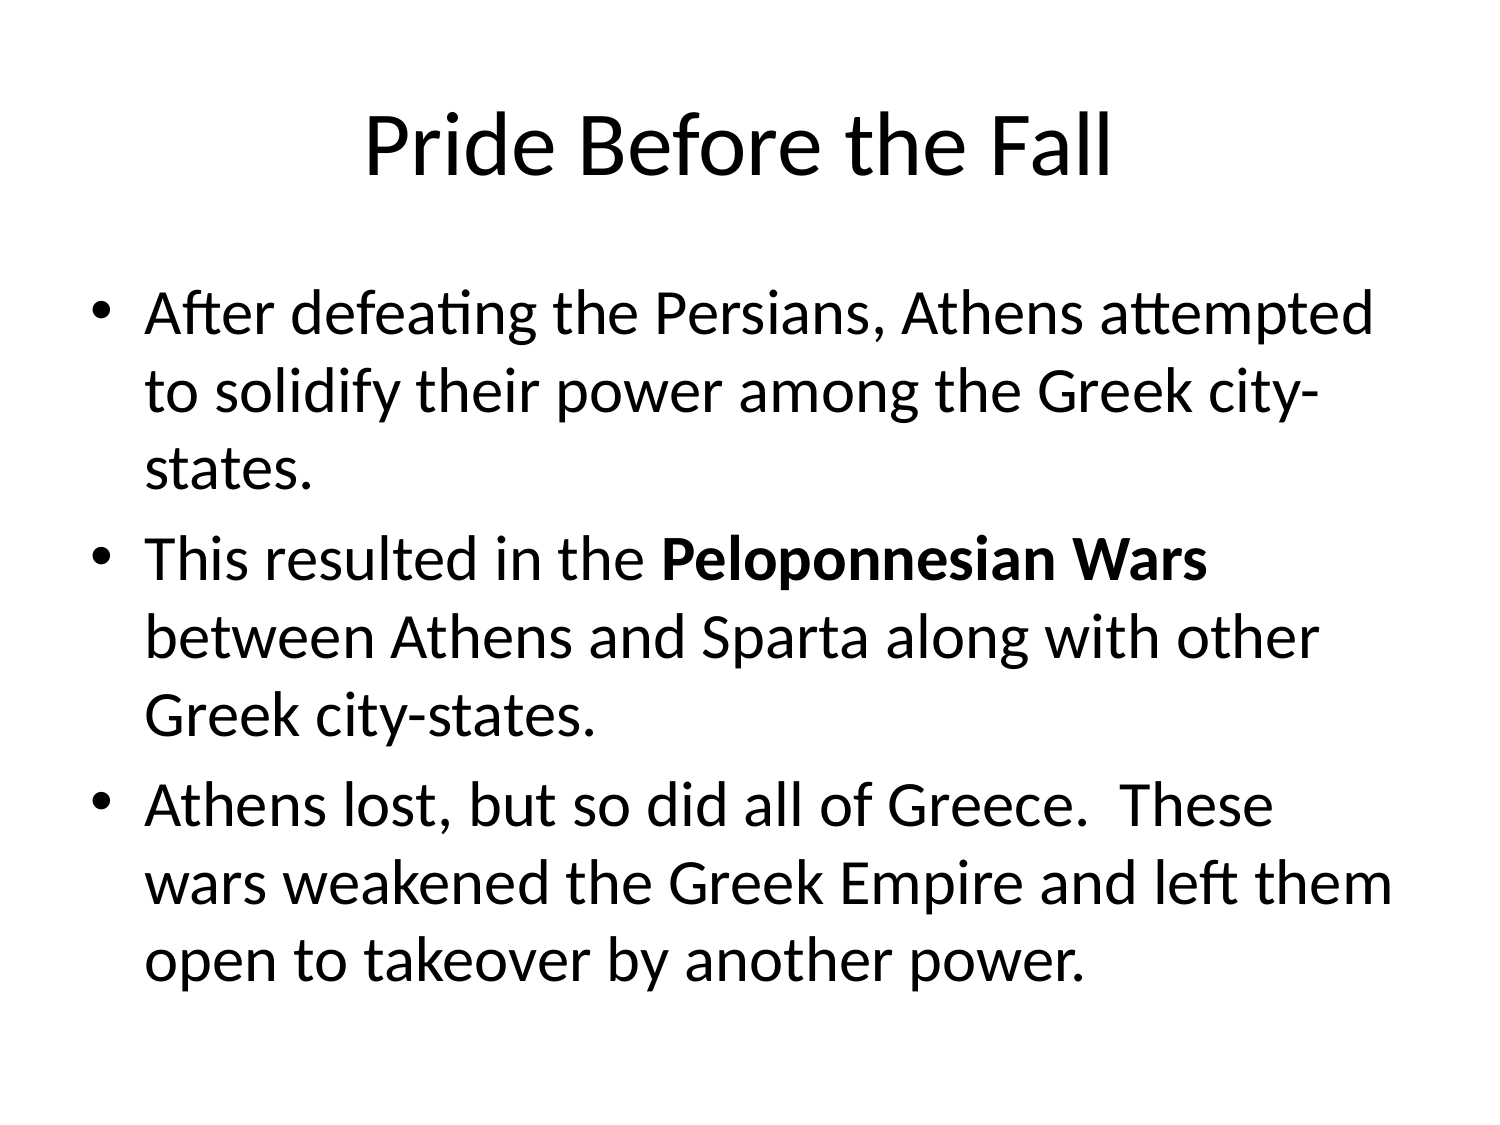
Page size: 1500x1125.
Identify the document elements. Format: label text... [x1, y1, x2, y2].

title Pride Before the Fall [75, 45, 1425, 233]
list After defeating the Persians, Athens attempted to solidify their power among the Greek city-states. This resulted in the Peloponnesian Wars between Athens and Sparta along with other Greek city-states. Athens lost, but so did all of Greece. These wars weakened the Greek Empire and left them open to takeover by another power. [75, 262, 1425, 1005]
